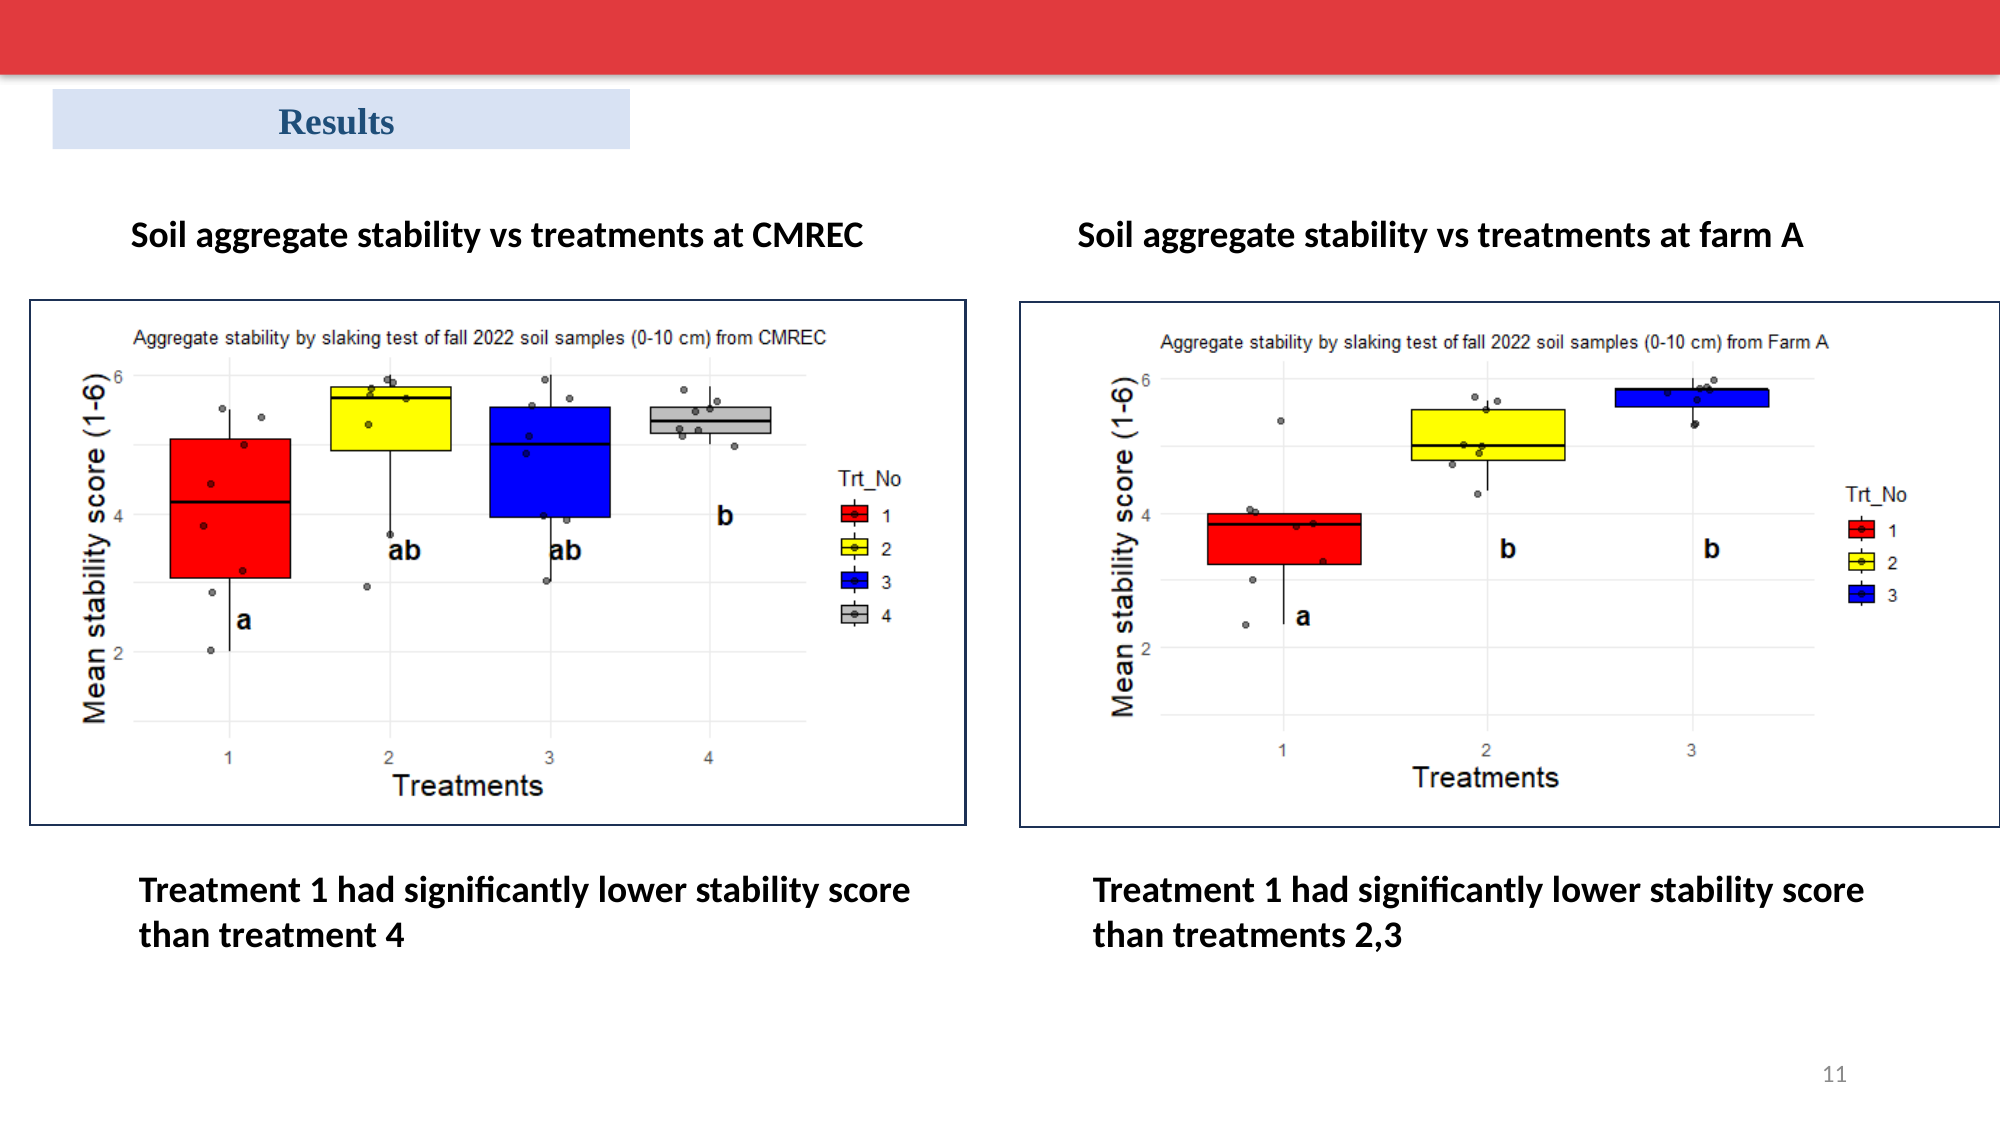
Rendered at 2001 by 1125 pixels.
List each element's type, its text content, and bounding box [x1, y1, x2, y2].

text_box [0, 0, 2000, 75]
text_box Soil aggregate stability vs treatments at farm A [1062, 202, 1847, 263]
text_box Soil aggregate stability vs treatments at CMREC [116, 202, 900, 263]
picture [70, 317, 925, 812]
text_box Results [52, 89, 630, 150]
text_box Treatment 1 had significantly lower stability score than treatment 4 [124, 857, 966, 963]
slide_number 11 [1412, 1042, 1863, 1103]
text_box [1019, 301, 2000, 828]
text_box Treatment 1 had significantly lower stability score than treatments 2,3 [1078, 857, 1943, 963]
picture [1099, 322, 1930, 803]
text_box [29, 299, 967, 826]
